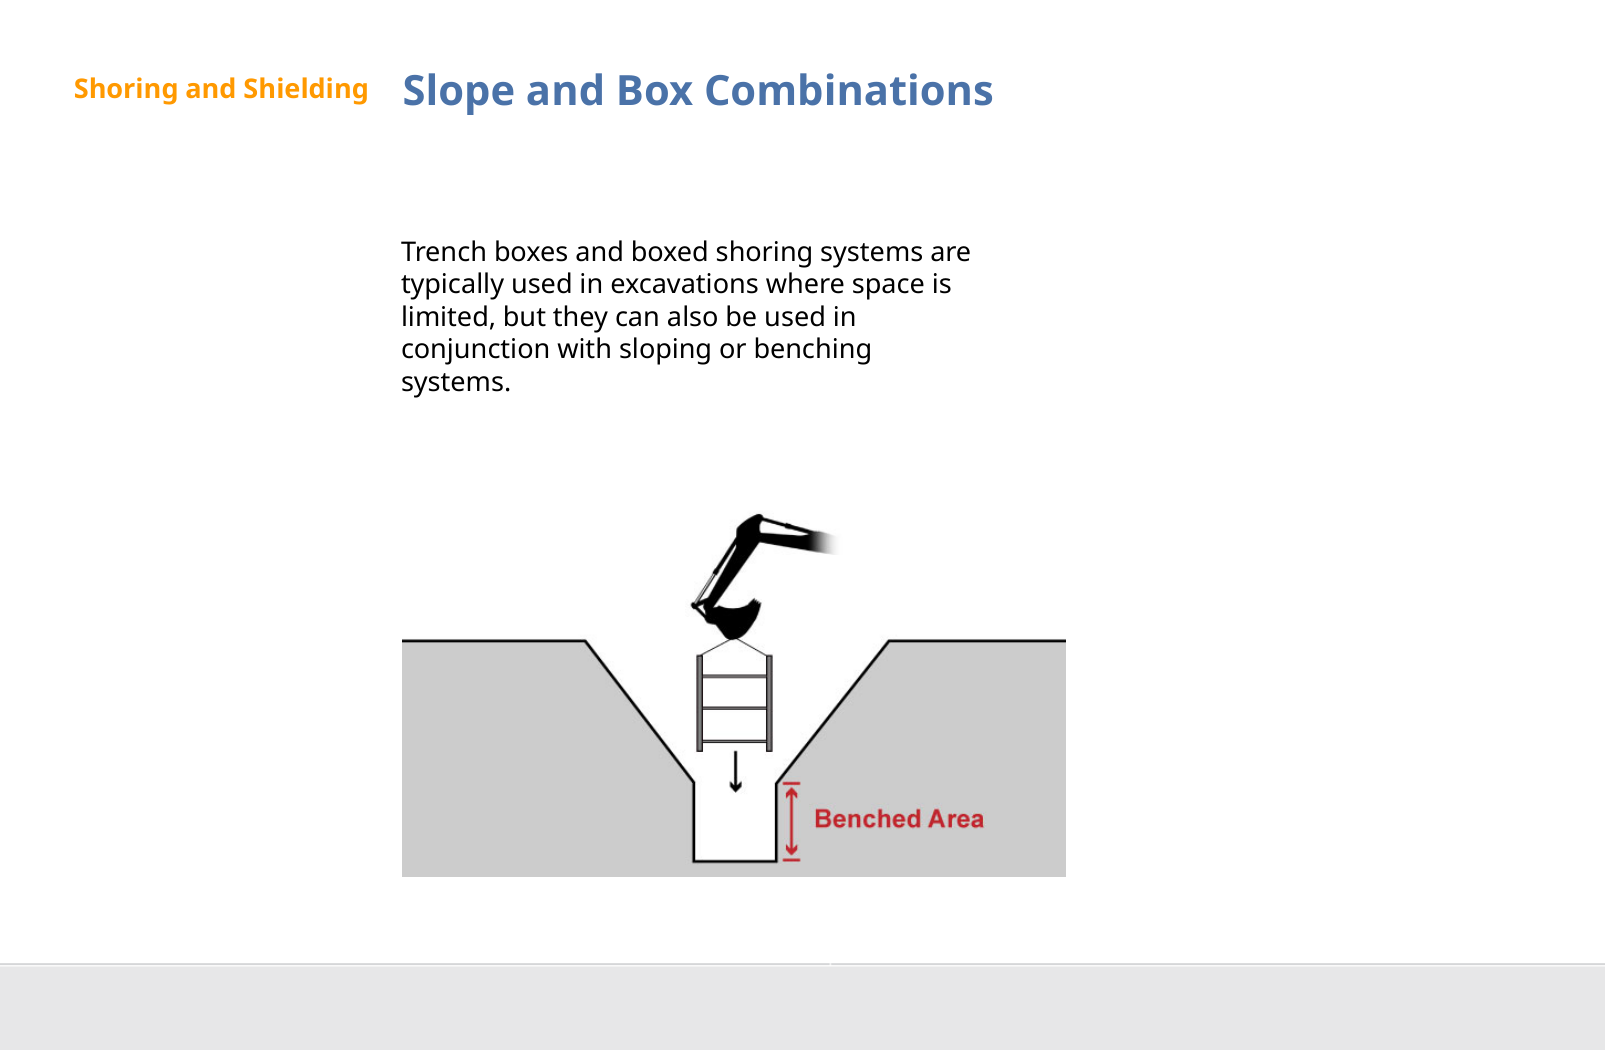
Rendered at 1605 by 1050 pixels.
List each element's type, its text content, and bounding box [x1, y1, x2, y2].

title Slope and Box Combinations [389, 57, 1538, 150]
picture [402, 493, 1066, 878]
text_box Shoring and Shielding [59, 63, 392, 111]
list Trench boxes and boxed shoring systems are typically used in excavations where space is limited, but they can also be used in conjunction with sloping or benching systems. [387, 227, 993, 401]
picture [0, 962, 1605, 1050]
